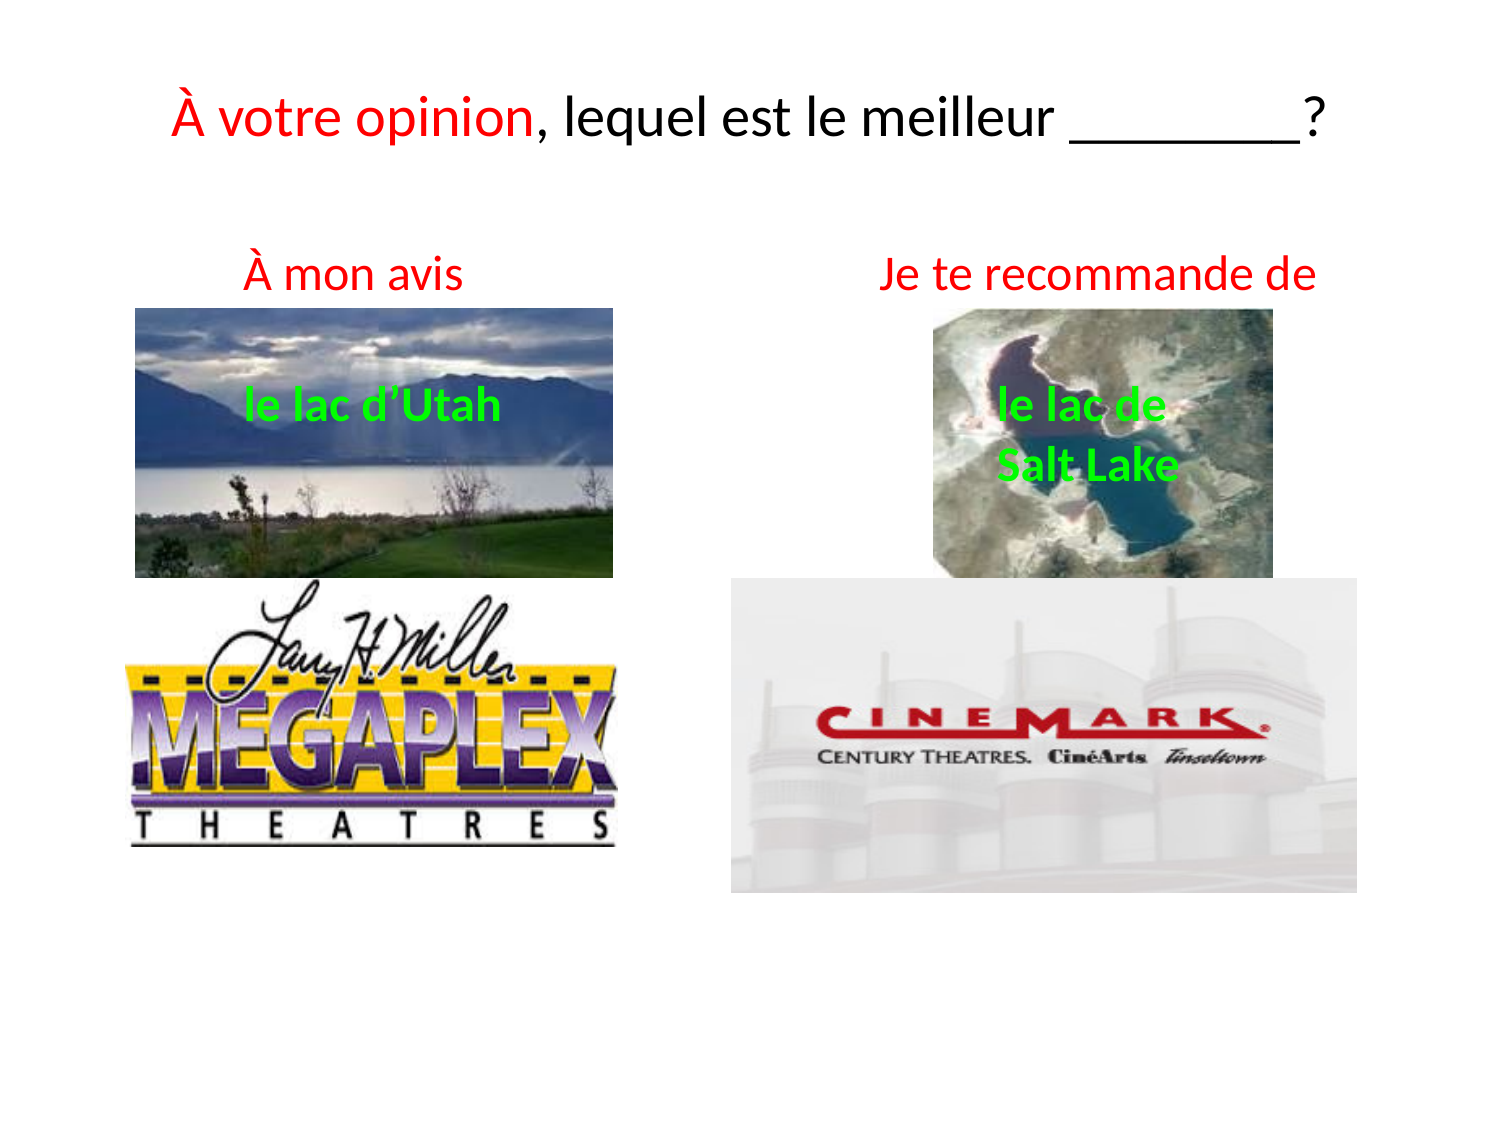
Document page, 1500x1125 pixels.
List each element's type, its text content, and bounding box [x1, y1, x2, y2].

text_box À mon avis [228, 232, 480, 306]
text_box Je te recommande de [865, 232, 1344, 308]
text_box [134, 307, 613, 577]
title À votre opinion, lequel est le meilleur ________? [75, 45, 1425, 233]
picture [125, 578, 618, 847]
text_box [932, 307, 1273, 577]
picture [731, 578, 1357, 893]
